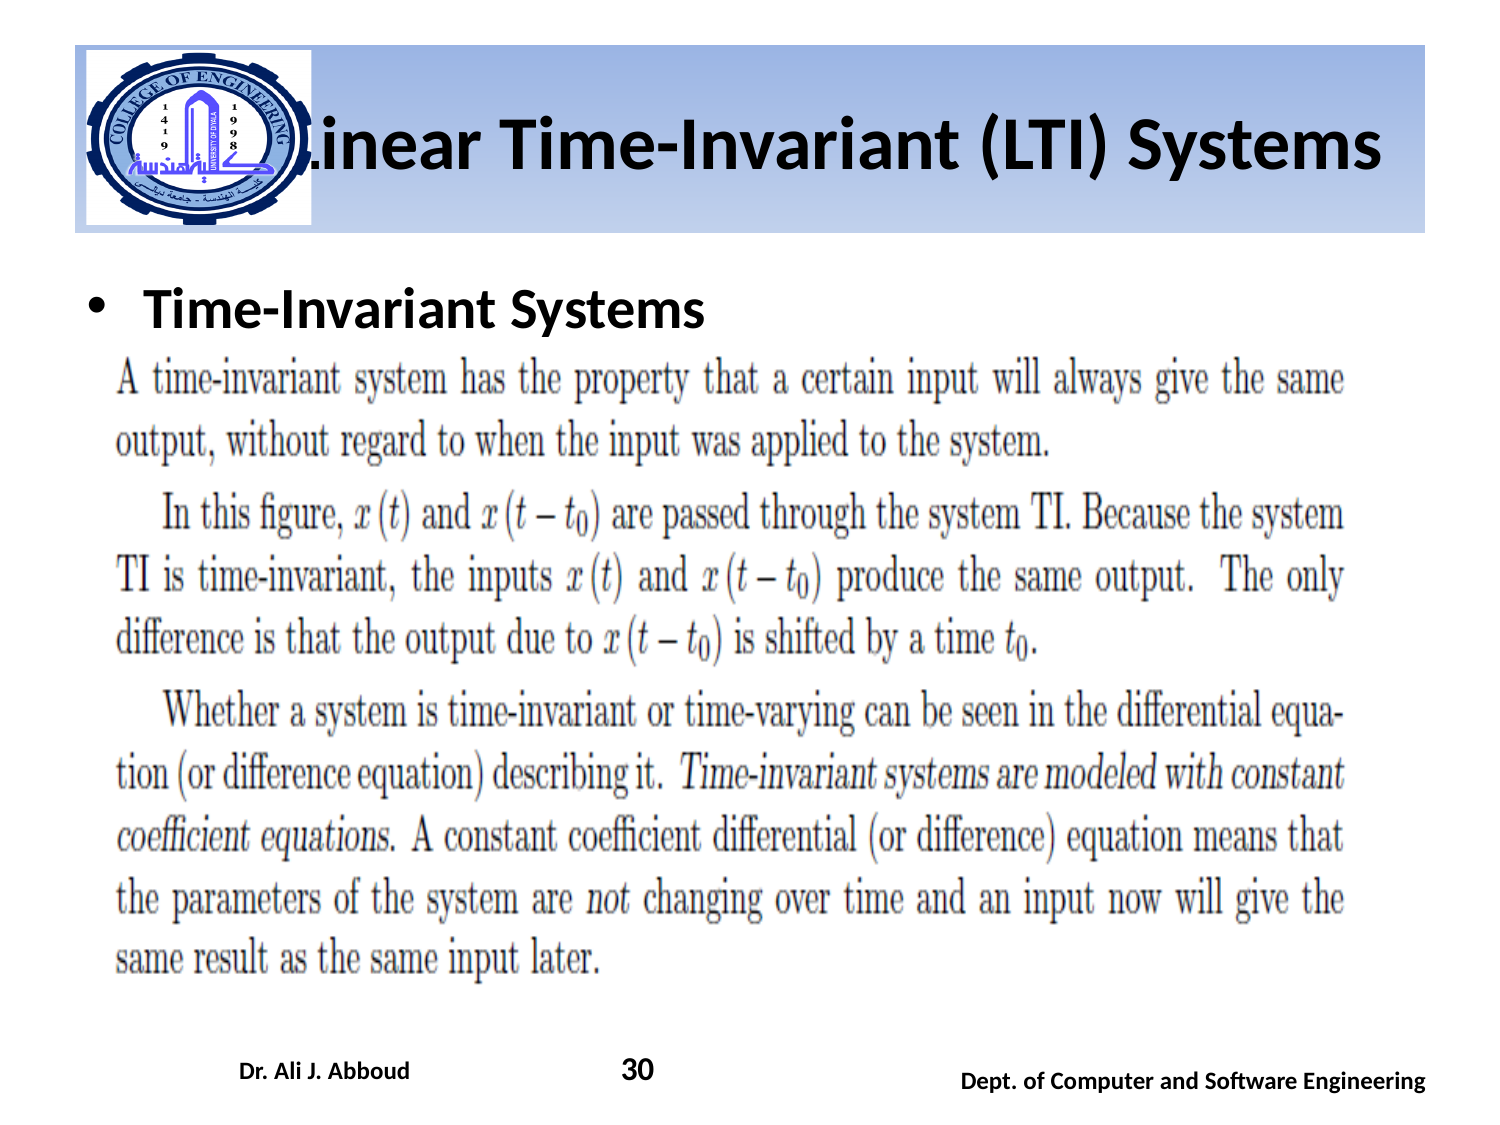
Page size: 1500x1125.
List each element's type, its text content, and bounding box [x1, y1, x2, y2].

title Linear Time-Invariant (LTI) Systems [75, 45, 1425, 233]
text_box Time-Invariant Systems [71, 262, 1435, 1050]
footer Dept. of Computer and Software Engineering [924, 1050, 1463, 1110]
picture [86, 49, 312, 226]
picture [99, 337, 1354, 1001]
slide_number 30 [462, 1037, 813, 1098]
text_box Dr. Ali J. Abboud [162, 1039, 488, 1100]
